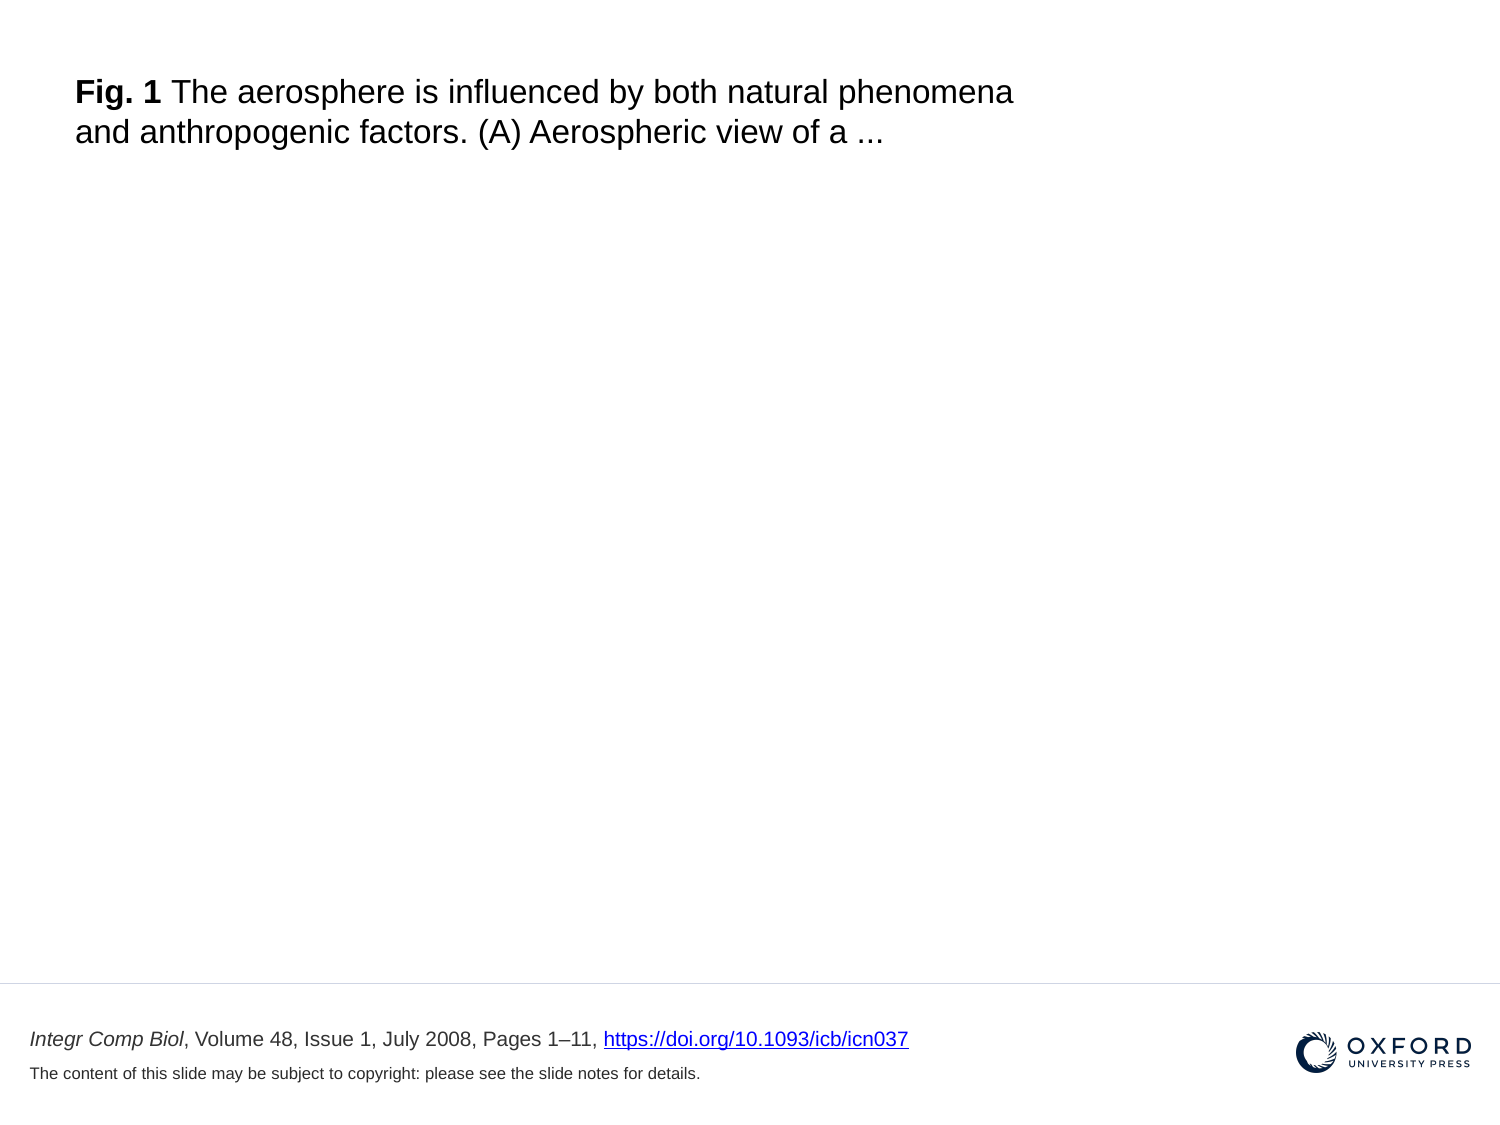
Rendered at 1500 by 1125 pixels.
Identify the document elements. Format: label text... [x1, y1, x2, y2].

picture [1296, 1032, 1471, 1073]
title Fig. 1 The aerosphere is influenced by both natural phenomena and anthropogenic factors. (A) Aerospheric view of a ... [75, 69, 1078, 171]
footer Integr Comp Biol, Volume 48, Issue 1, July 2008, Pages 1–11, https://doi.org/10.1093/icb/icn037 The content of this slide may be subject to copyright: please see the slide notes for details. [0, 983, 1260, 1125]
